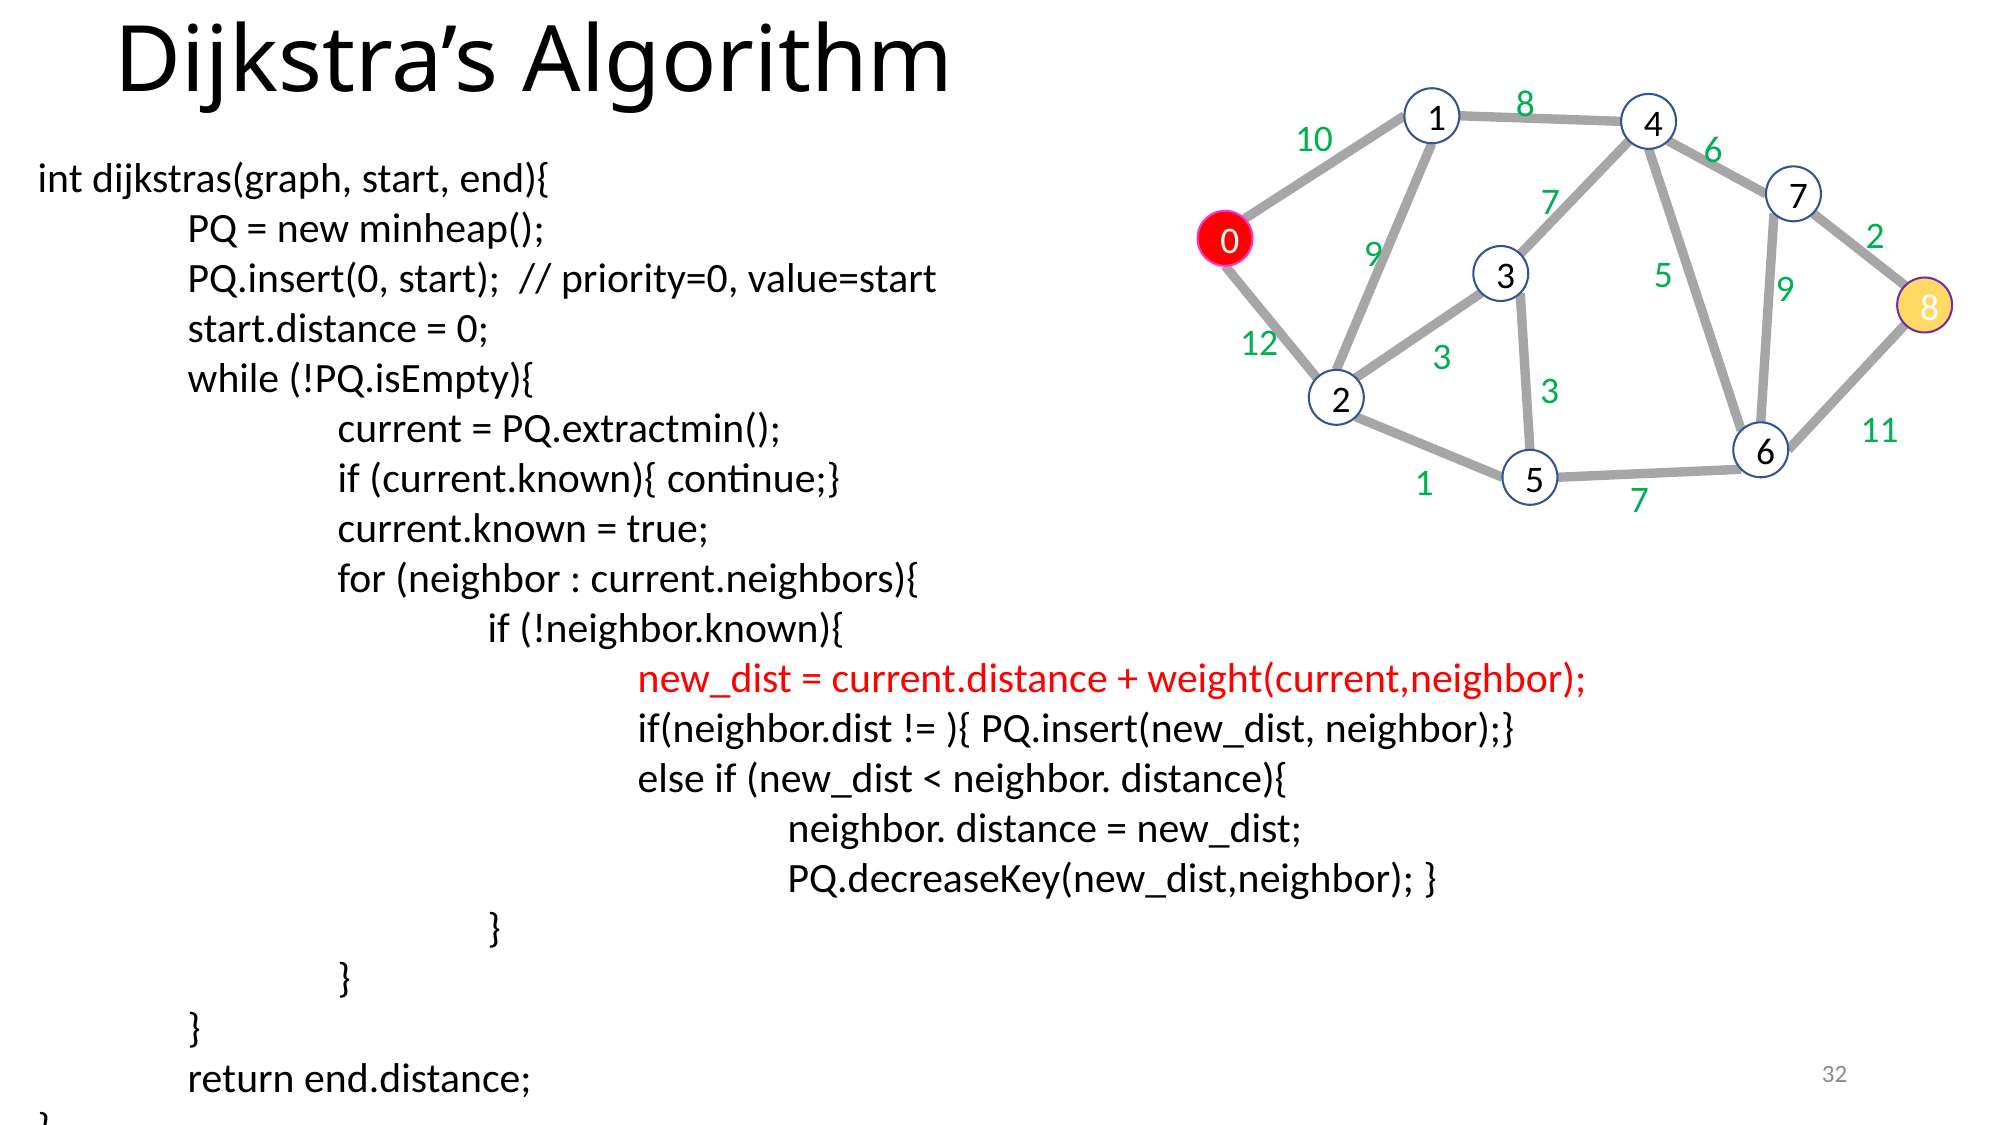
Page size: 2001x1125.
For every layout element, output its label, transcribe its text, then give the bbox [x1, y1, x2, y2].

title Dijkstra’s Algorithm [99, 0, 1900, 155]
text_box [1197, 71, 1953, 529]
slide_number 32 [1412, 1042, 1863, 1103]
